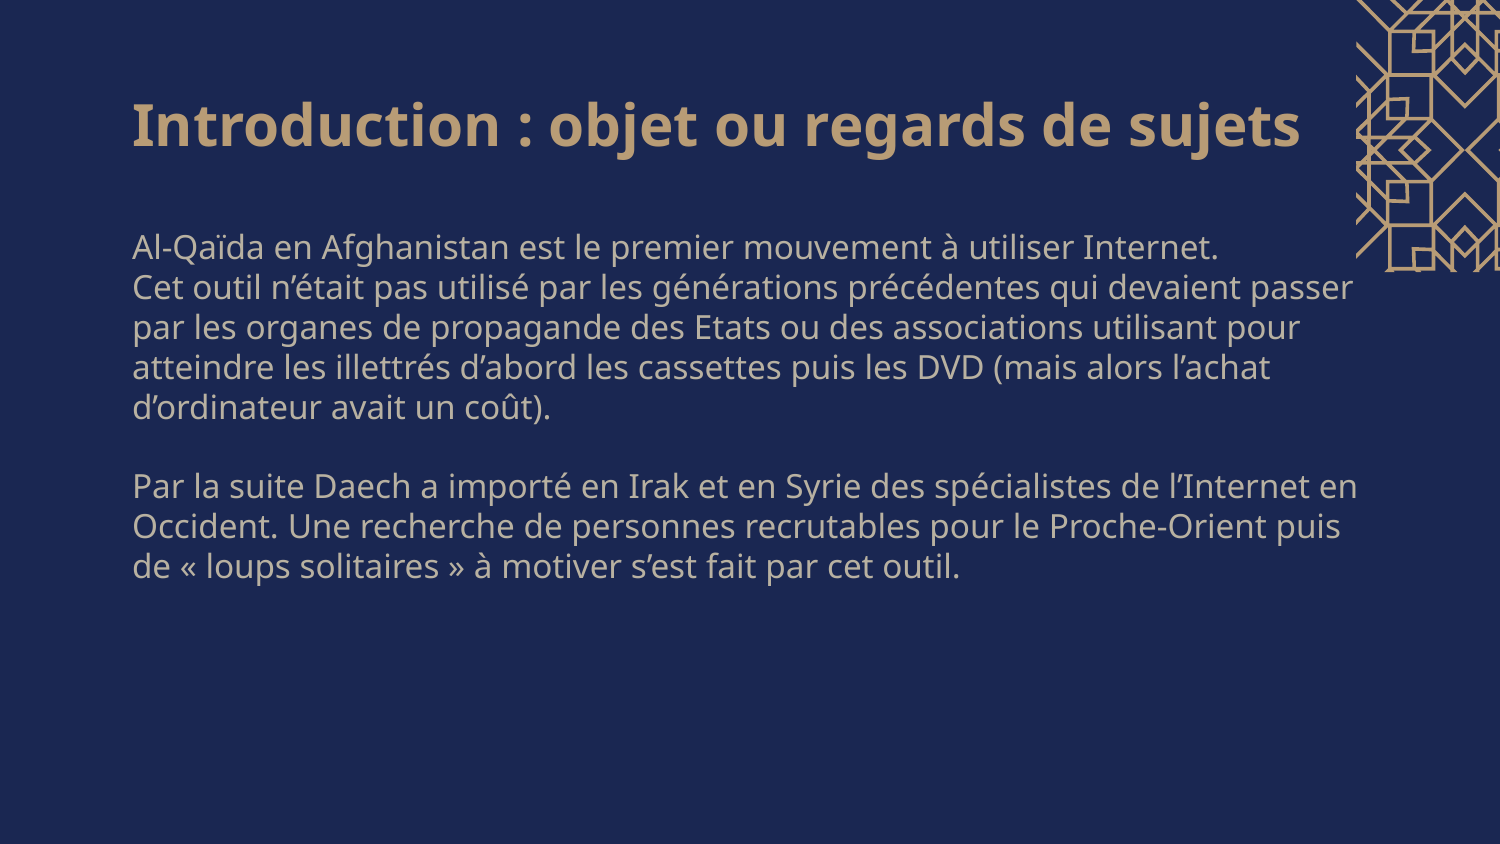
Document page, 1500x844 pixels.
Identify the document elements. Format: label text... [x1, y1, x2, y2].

list Al-Qaïda en Afghanistan est le premier mouvement à utiliser Internet. Cet outil n’était pas utilisé par les générations précédentes qui devaient passer par les organes de propagande des Etats ou des associations utilisant pour atteindre les illettrés d’abord les cassettes puis les DVD (mais alors l’achat d’ordinateur avait un coût). Par la suite Daech a importé en Irak et en Syrie des spécialistes de l’Internet en Occident. Une recherche de personnes recrutables pour le Proche-Orient puis de « loups solitaires » à motiver s’est fait par cet outil. [116, 211, 1383, 737]
title Introduction : objet ou regards de sujets [116, 72, 1383, 167]
